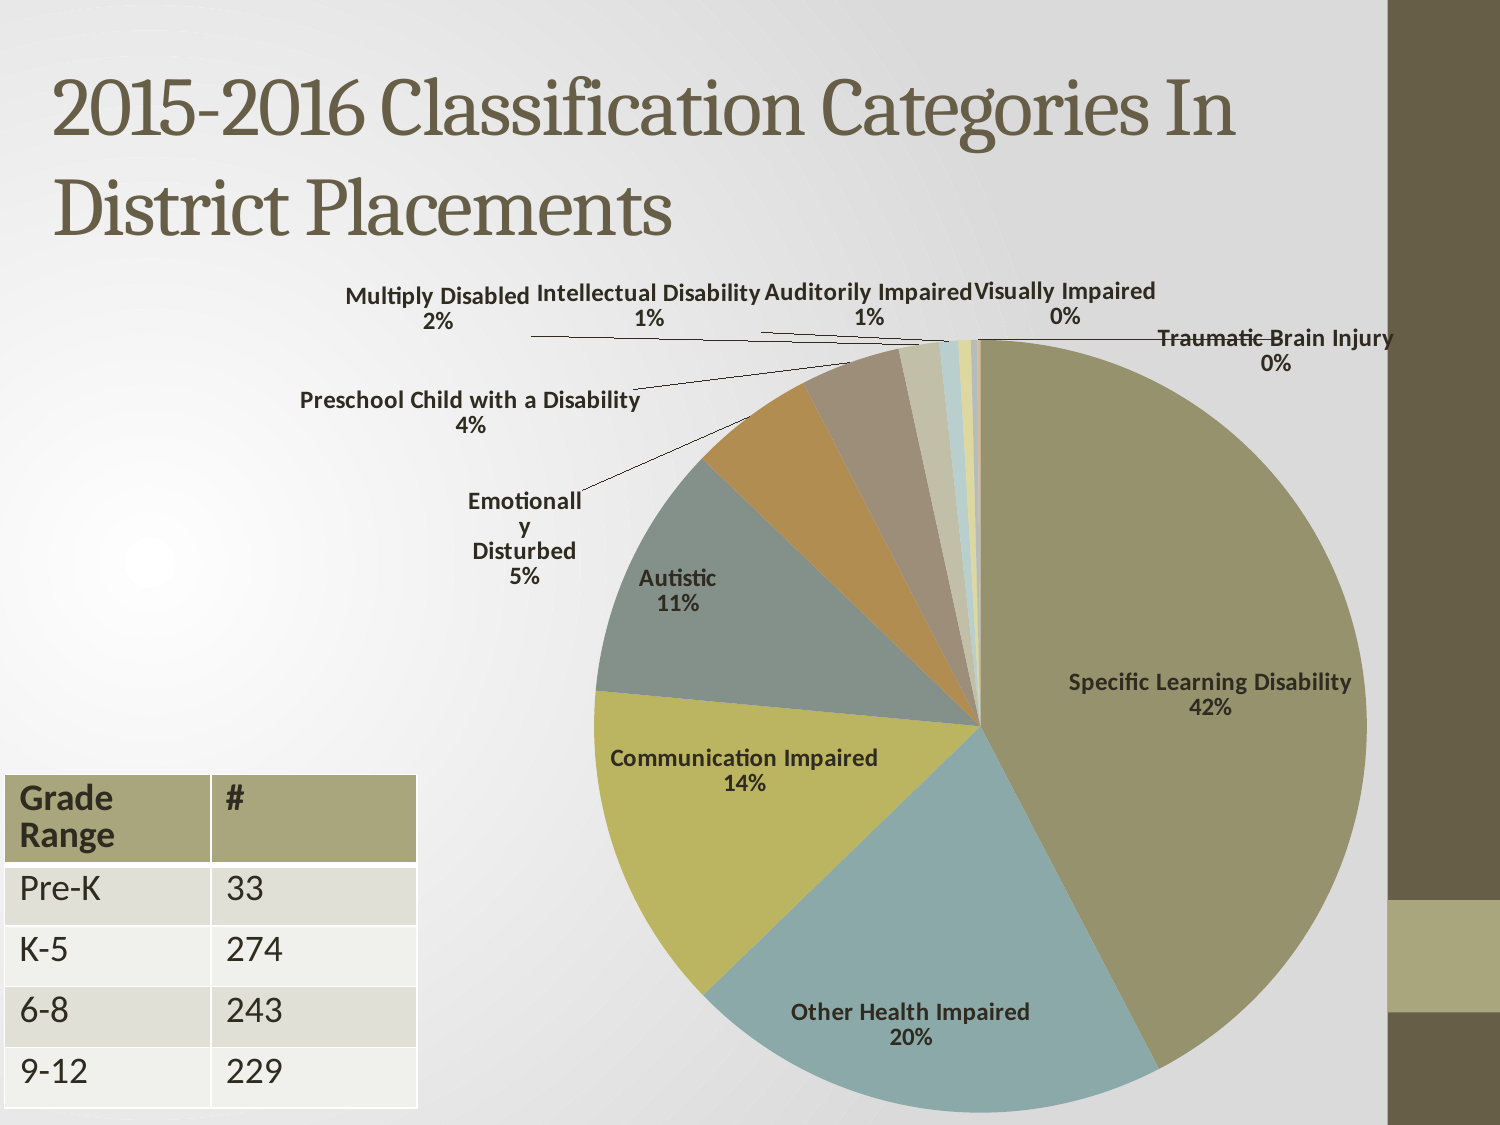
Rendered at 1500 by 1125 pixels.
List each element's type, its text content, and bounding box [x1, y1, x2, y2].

table_cell 6-8 [5, 987, 210, 1047]
table_cell Pre-K [5, 868, 210, 925]
table_cell 229 [212, 1048, 296, 1107]
table_header # [212, 775, 296, 862]
table_cell 33 [212, 868, 296, 925]
table_header Grade Range [5, 775, 210, 862]
table_cell 243 [212, 987, 296, 1047]
table_cell 274 [212, 927, 296, 986]
table_cell K-5 [5, 927, 210, 986]
chart [299, 261, 1396, 1125]
table_cell 9-12 [5, 1048, 210, 1107]
text_box 2015-2016 Classification Categories In District Placements [37, 45, 1338, 196]
